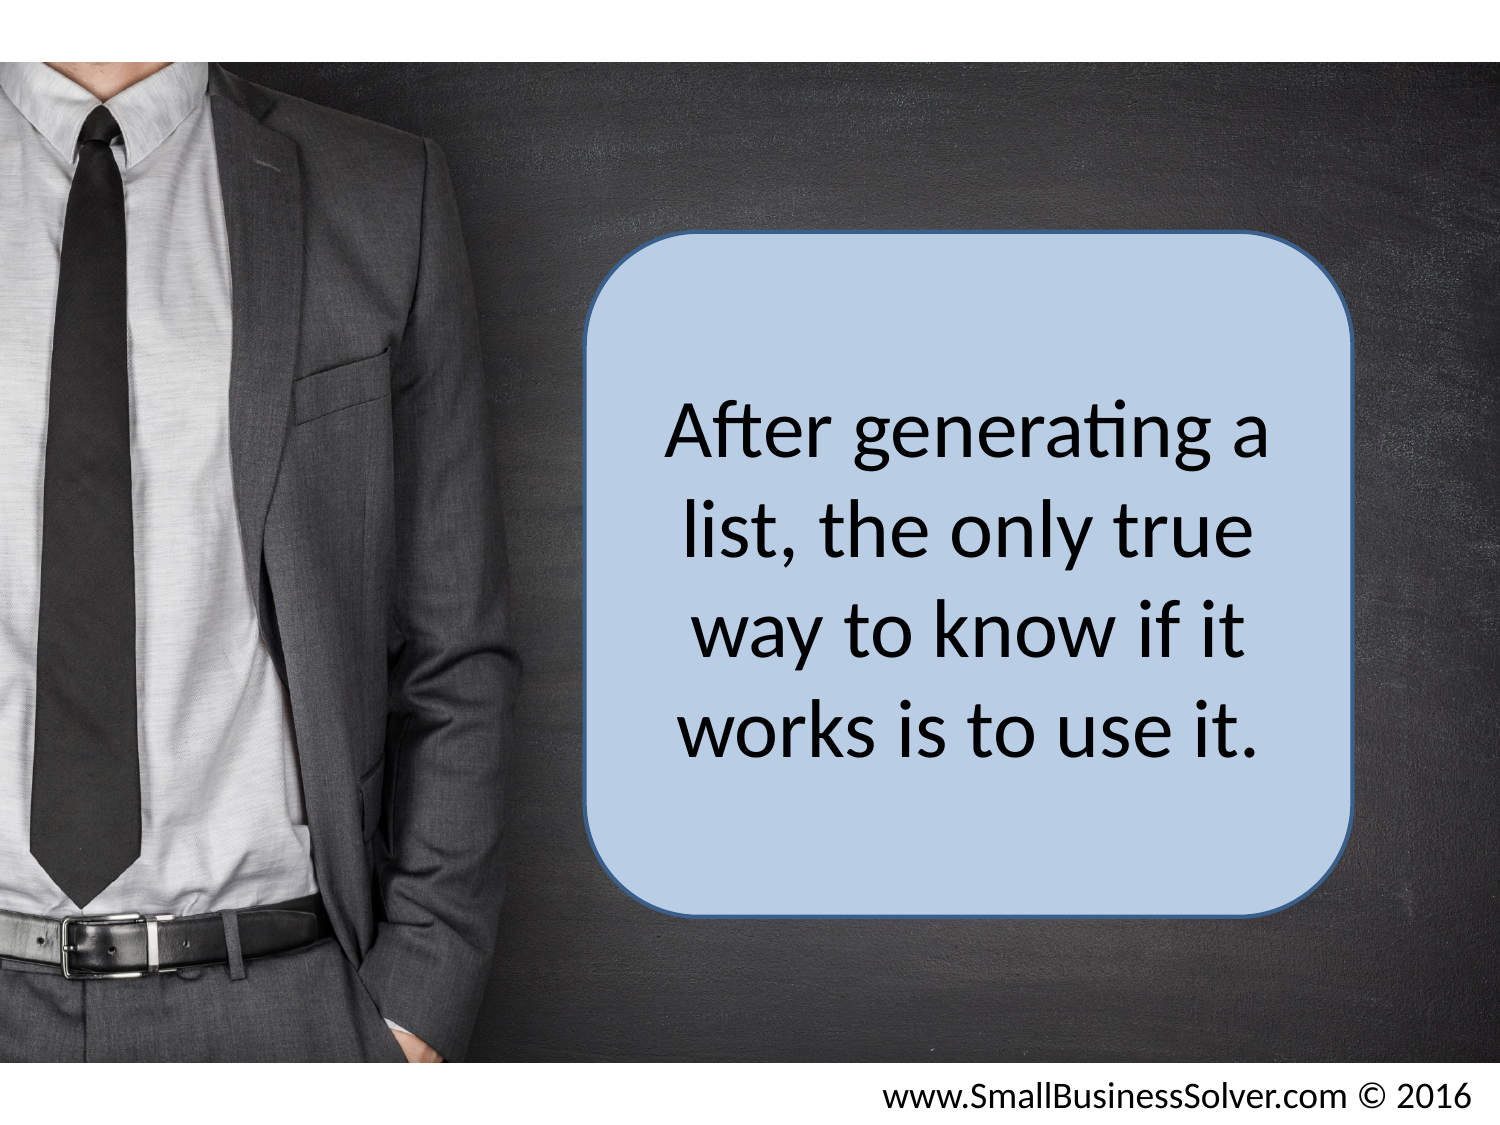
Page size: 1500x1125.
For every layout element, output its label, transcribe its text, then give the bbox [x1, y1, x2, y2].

text_box www.SmallBusinessSolver.com © 2016 [867, 1070, 1488, 1123]
picture [0, 62, 1500, 1063]
